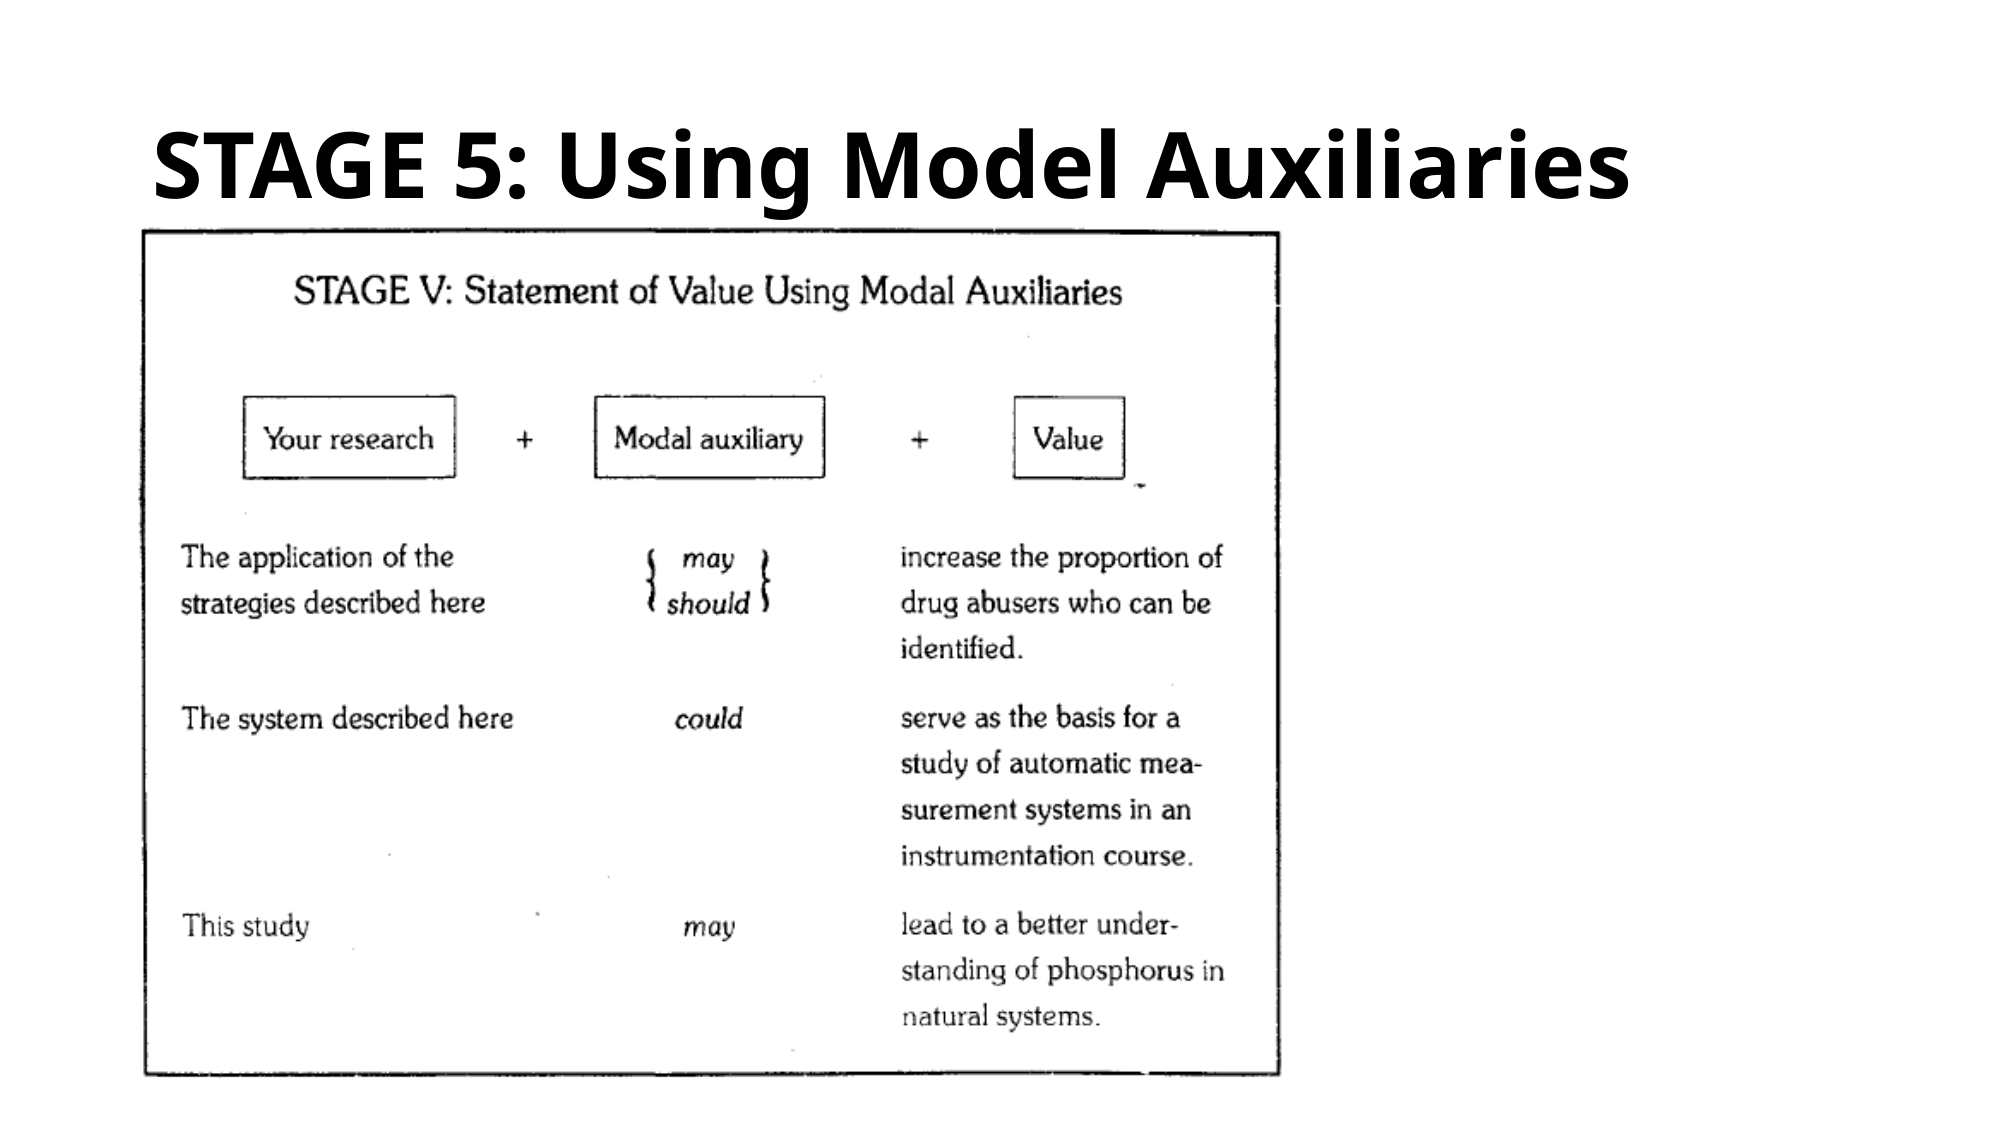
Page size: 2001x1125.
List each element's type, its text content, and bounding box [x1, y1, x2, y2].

picture [137, 223, 1285, 1084]
title STAGE 5: Using Model Auxiliaries [137, 59, 1917, 278]
